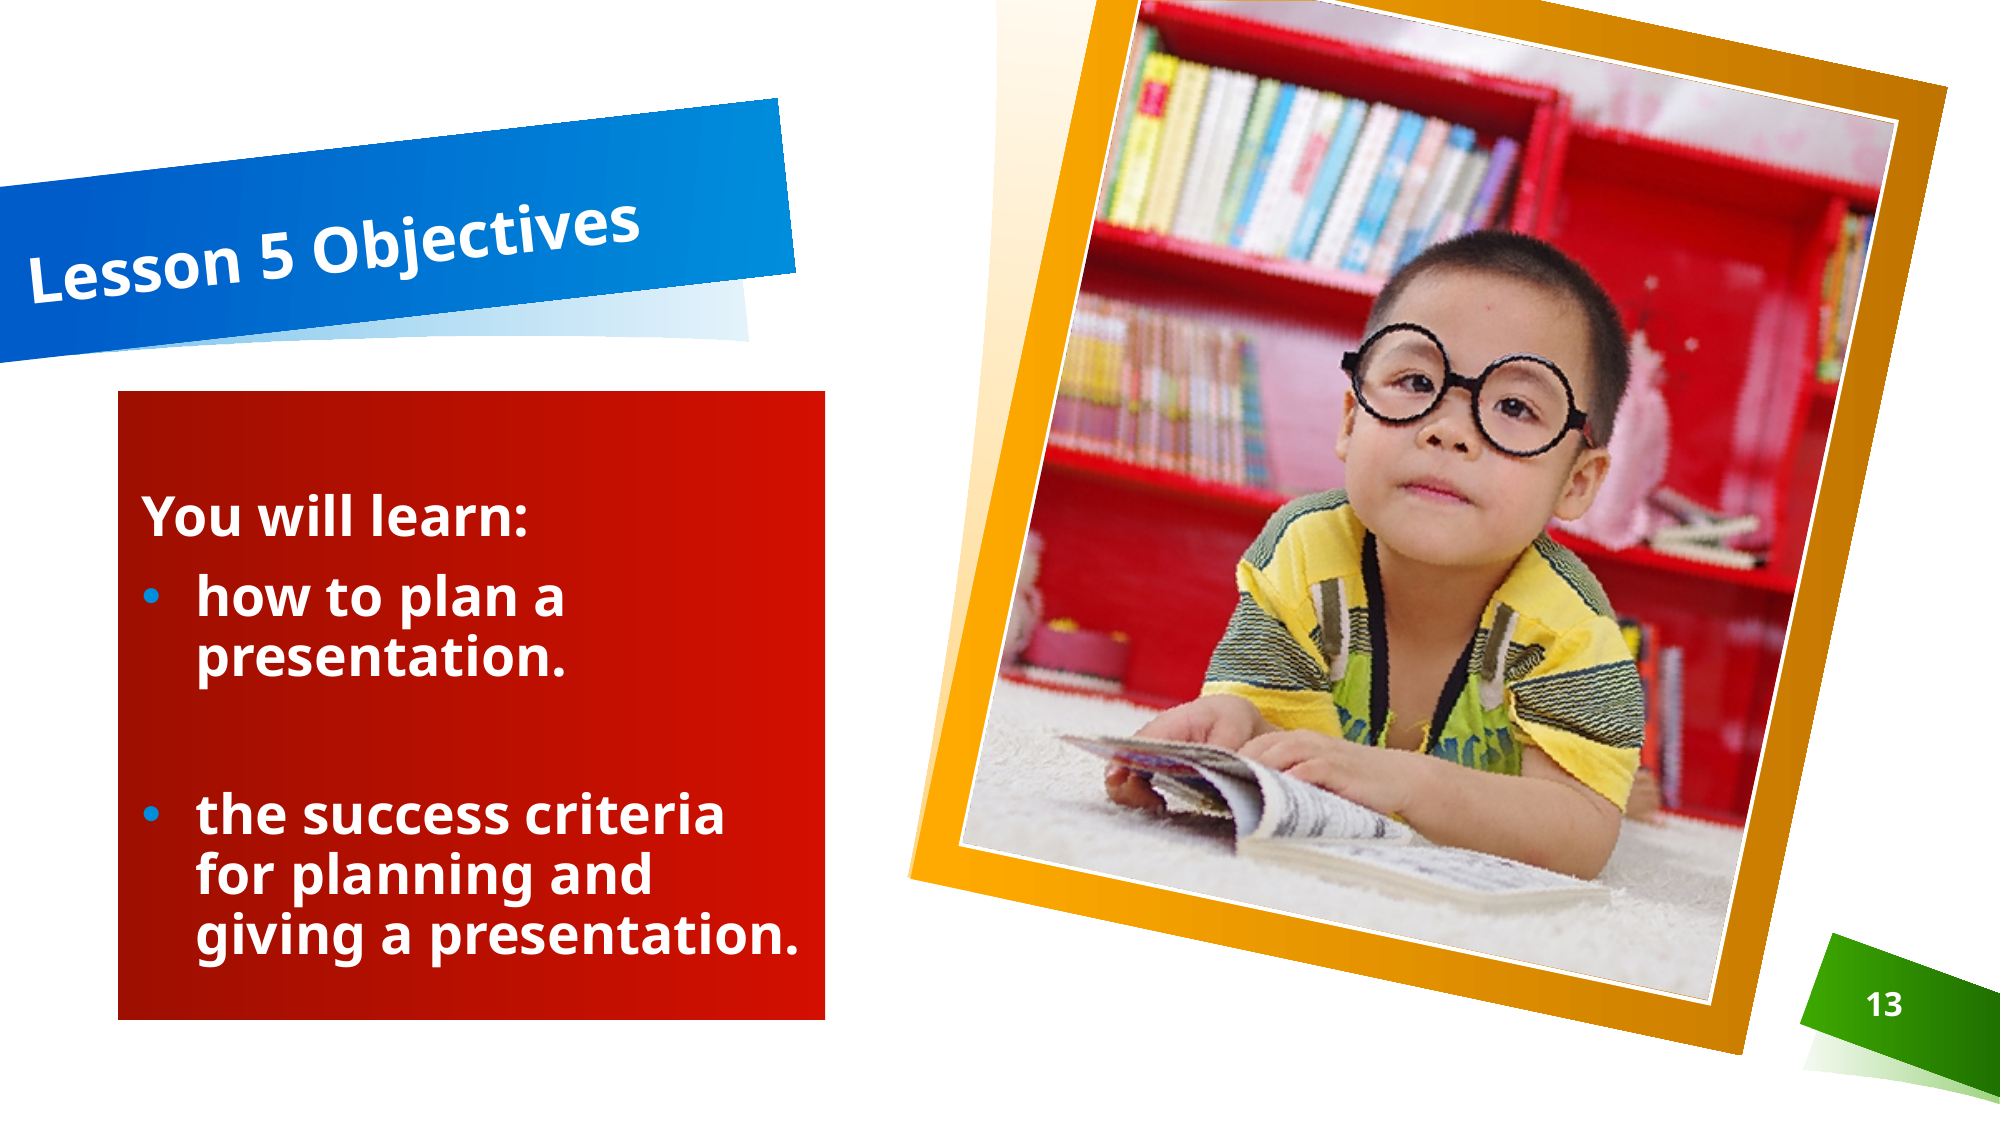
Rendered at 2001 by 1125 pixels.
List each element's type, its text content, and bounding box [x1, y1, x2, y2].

title Lesson 5 Objectives [4, 126, 789, 328]
picture [963, 0, 1894, 1001]
list You will learn: how to plan a presentation. the success criteria for planning and giving a presentation. [118, 391, 826, 1020]
slide_number 13 [1831, 975, 1937, 1036]
